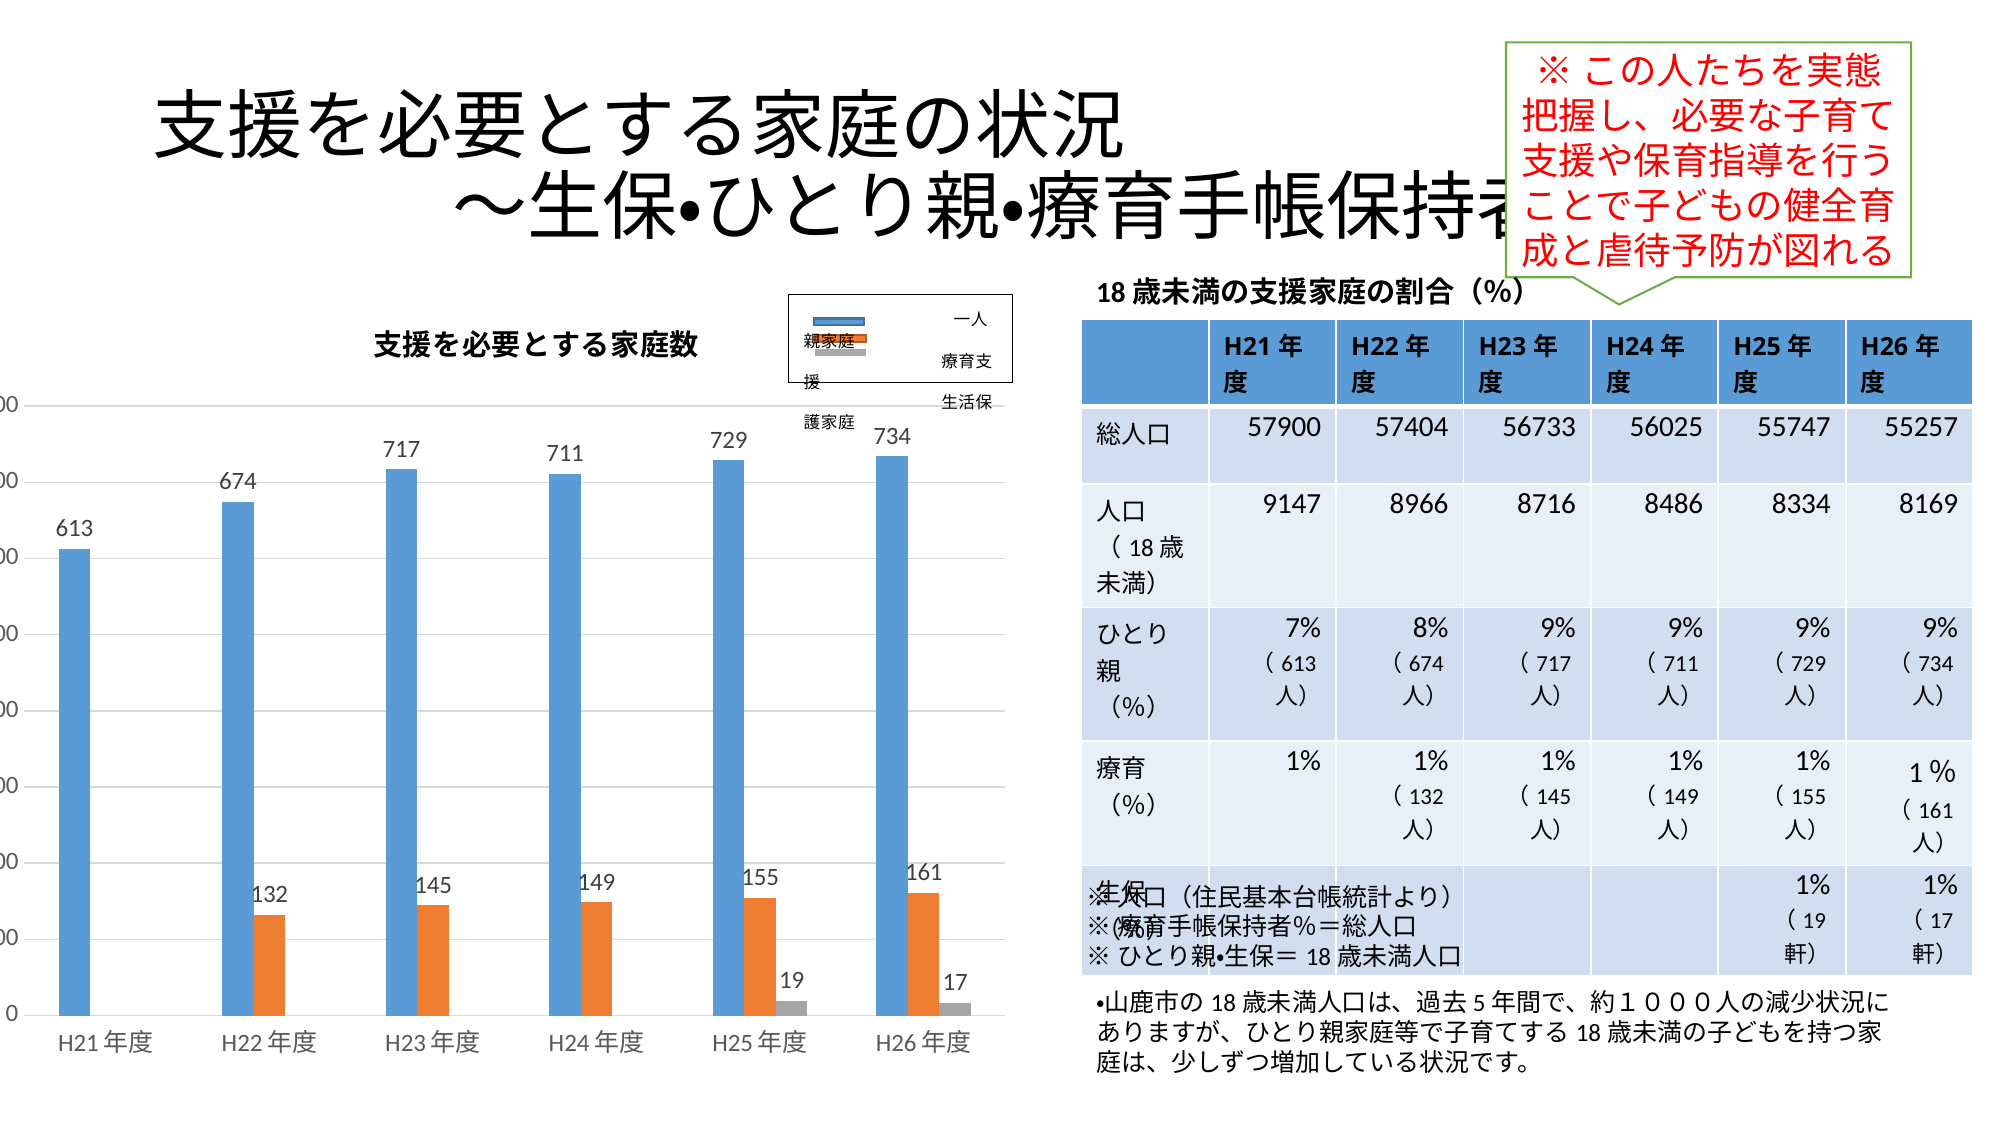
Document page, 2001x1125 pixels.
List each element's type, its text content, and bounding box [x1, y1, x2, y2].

table_cell 9% （711人） [1592, 608, 1717, 740]
table_cell 56733 [1464, 409, 1590, 483]
table_header H21年度 [1210, 320, 1335, 404]
table_cell 7% （613人） [1210, 608, 1335, 740]
table_header H22年度 [1337, 320, 1463, 404]
table_cell 総人口 [1082, 409, 1208, 483]
table_cell 55257 [1847, 409, 1972, 483]
text_box 18歳未満の支援家庭の割合（％） [1081, 266, 1566, 316]
table_cell 8% （674人） [1337, 608, 1463, 740]
table_cell 8486 [1592, 485, 1717, 607]
table_cell [1337, 866, 1463, 873]
table_cell 8966 [1337, 485, 1463, 607]
table_cell 生保（％） [1082, 866, 1208, 873]
table_cell 1% （132人） [1337, 742, 1463, 865]
table_cell 1% （155人） [1719, 742, 1845, 865]
table_header H26年度 [1847, 320, 1972, 404]
table_cell 9% （734人） [1847, 608, 1972, 740]
table_cell 57404 [1337, 409, 1463, 483]
table_cell 人口 （18歳未満） [1082, 485, 1208, 607]
table_cell 57900 [1210, 409, 1335, 483]
text_box ※人口（住民基本台帳統計より） ※療育手帳保持者％＝総人口 ※ひとり親・生保＝18歳未満人口 [1071, 873, 1863, 979]
table_cell [1464, 866, 1590, 873]
text_box ※この人たちを実態把握し、必要な子育て支援や保育指導を行うことで子どもの健全育成と虐待予防が図れる [1504, 41, 1913, 306]
table_header H24年度 [1592, 320, 1717, 404]
chart [0, 294, 1027, 1075]
table_cell 8334 [1719, 485, 1845, 607]
table_cell ひとり親（％） [1082, 608, 1208, 740]
table_header H23年度 [1464, 320, 1590, 404]
table_cell 1% （19軒） [1719, 866, 1845, 873]
table_cell 8716 [1464, 485, 1590, 607]
table_cell 1% （17軒） [1847, 866, 1972, 975]
table_cell 1% （149人） [1592, 742, 1717, 865]
table_cell [1592, 866, 1717, 873]
title 支援を必要とする家庭の状況 ～生保・ひとり親・療育手帳保持者～ [137, 59, 1504, 278]
text_box ・山鹿市の18歳未満人口は、過去5年間で、約１０００人の減少状況にありますが、ひとり親家庭等で子育てする18歳未満の子どもを持つ家庭は、少しずつ増加している状況です。 [1081, 979, 1912, 1085]
table_cell 1％ （161人） [1847, 742, 1972, 865]
table_cell 56025 [1592, 409, 1717, 483]
table_cell 療育（％） [1082, 742, 1208, 865]
table_cell 1% [1210, 742, 1335, 865]
table_cell 55747 [1719, 409, 1845, 483]
table_cell 9% （717人） [1464, 608, 1590, 740]
table_cell 9% （729人） [1719, 608, 1845, 740]
table_cell 9147 [1210, 485, 1335, 607]
table_cell [1210, 866, 1335, 873]
table_cell 1% （145人） [1464, 742, 1590, 865]
table_header H25年度 [1719, 320, 1845, 404]
table_header [1082, 320, 1208, 404]
table_cell 8169 [1847, 485, 1972, 607]
